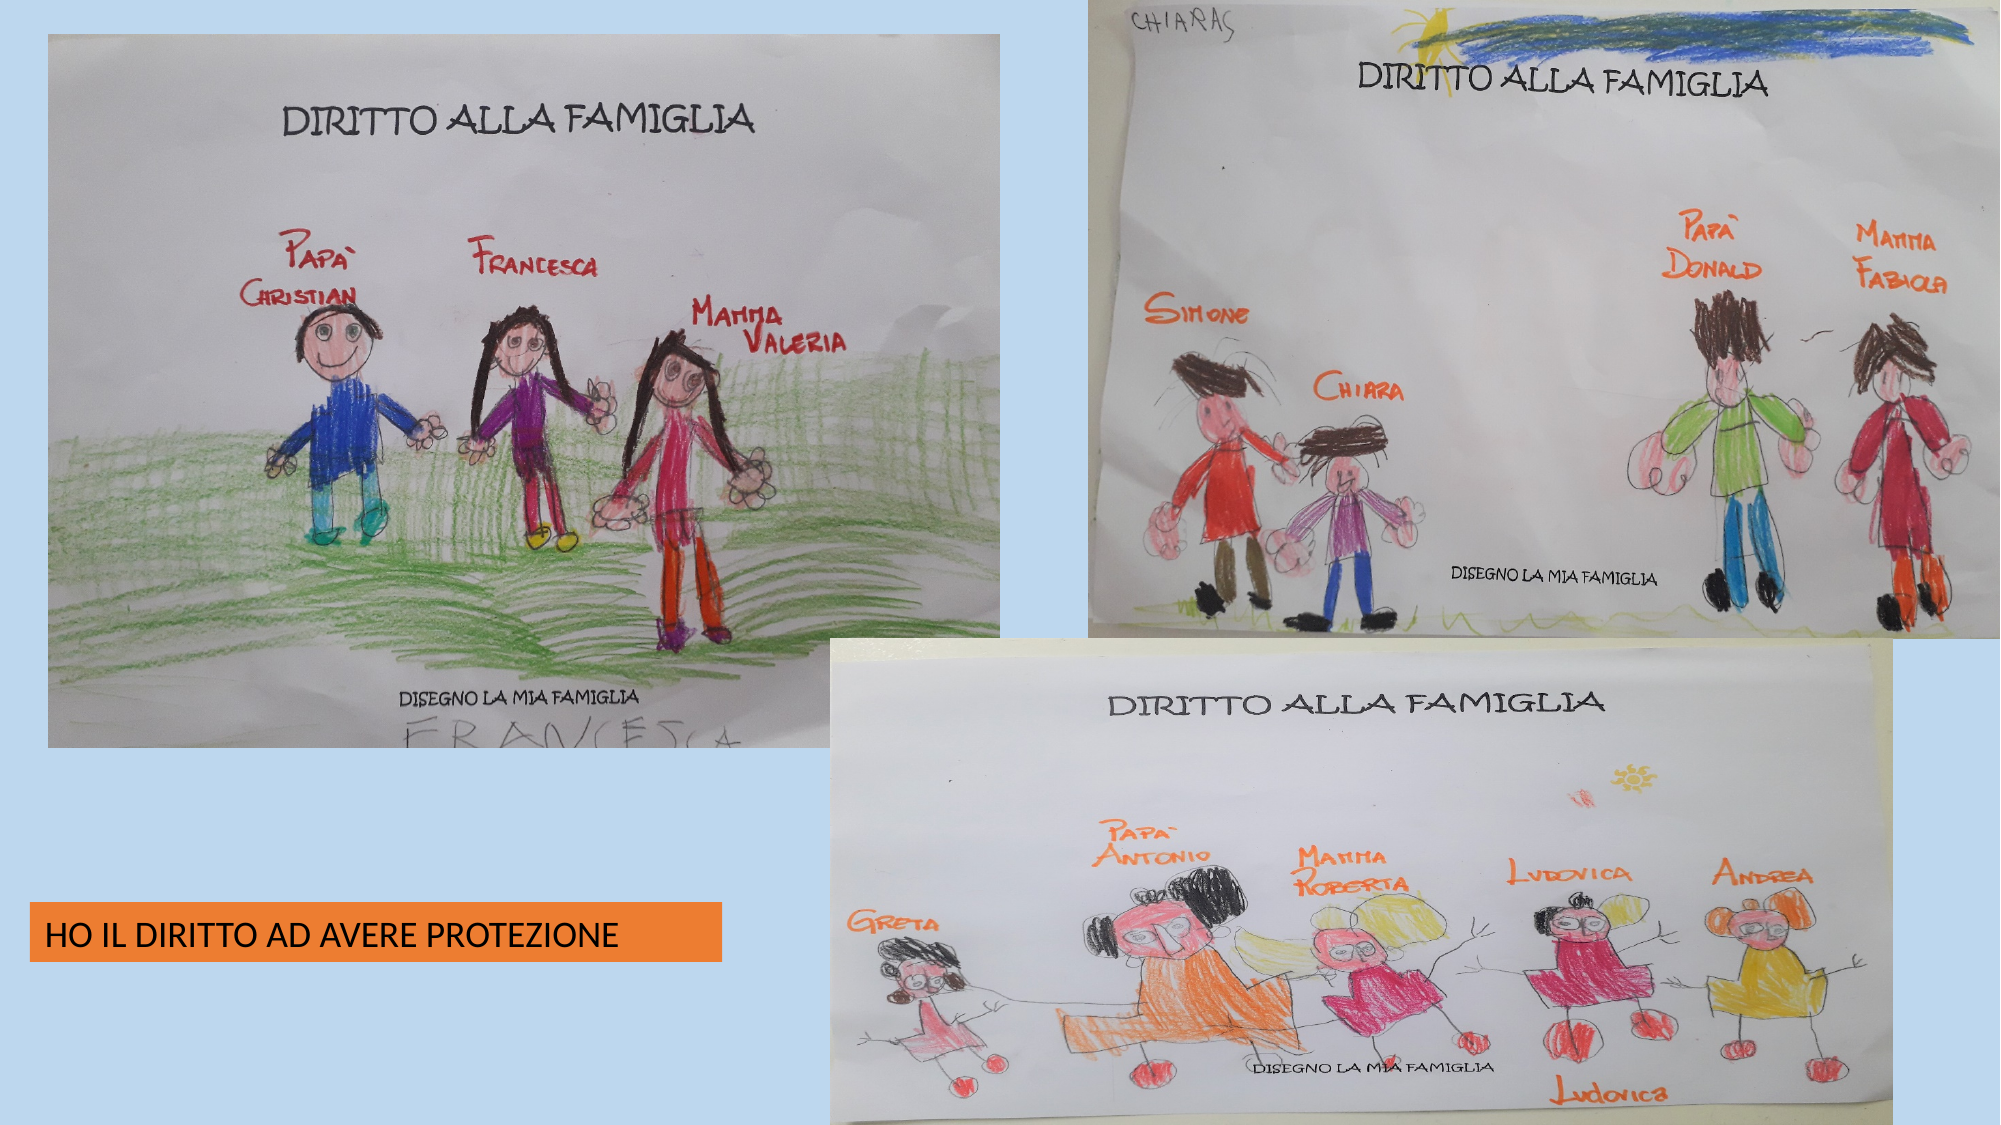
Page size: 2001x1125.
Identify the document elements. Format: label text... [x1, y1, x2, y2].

picture [830, 0, 2000, 1125]
text_box HO IL DIRITTO AD AVERE PROTEZIONE [29, 902, 723, 962]
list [48, 34, 1000, 748]
